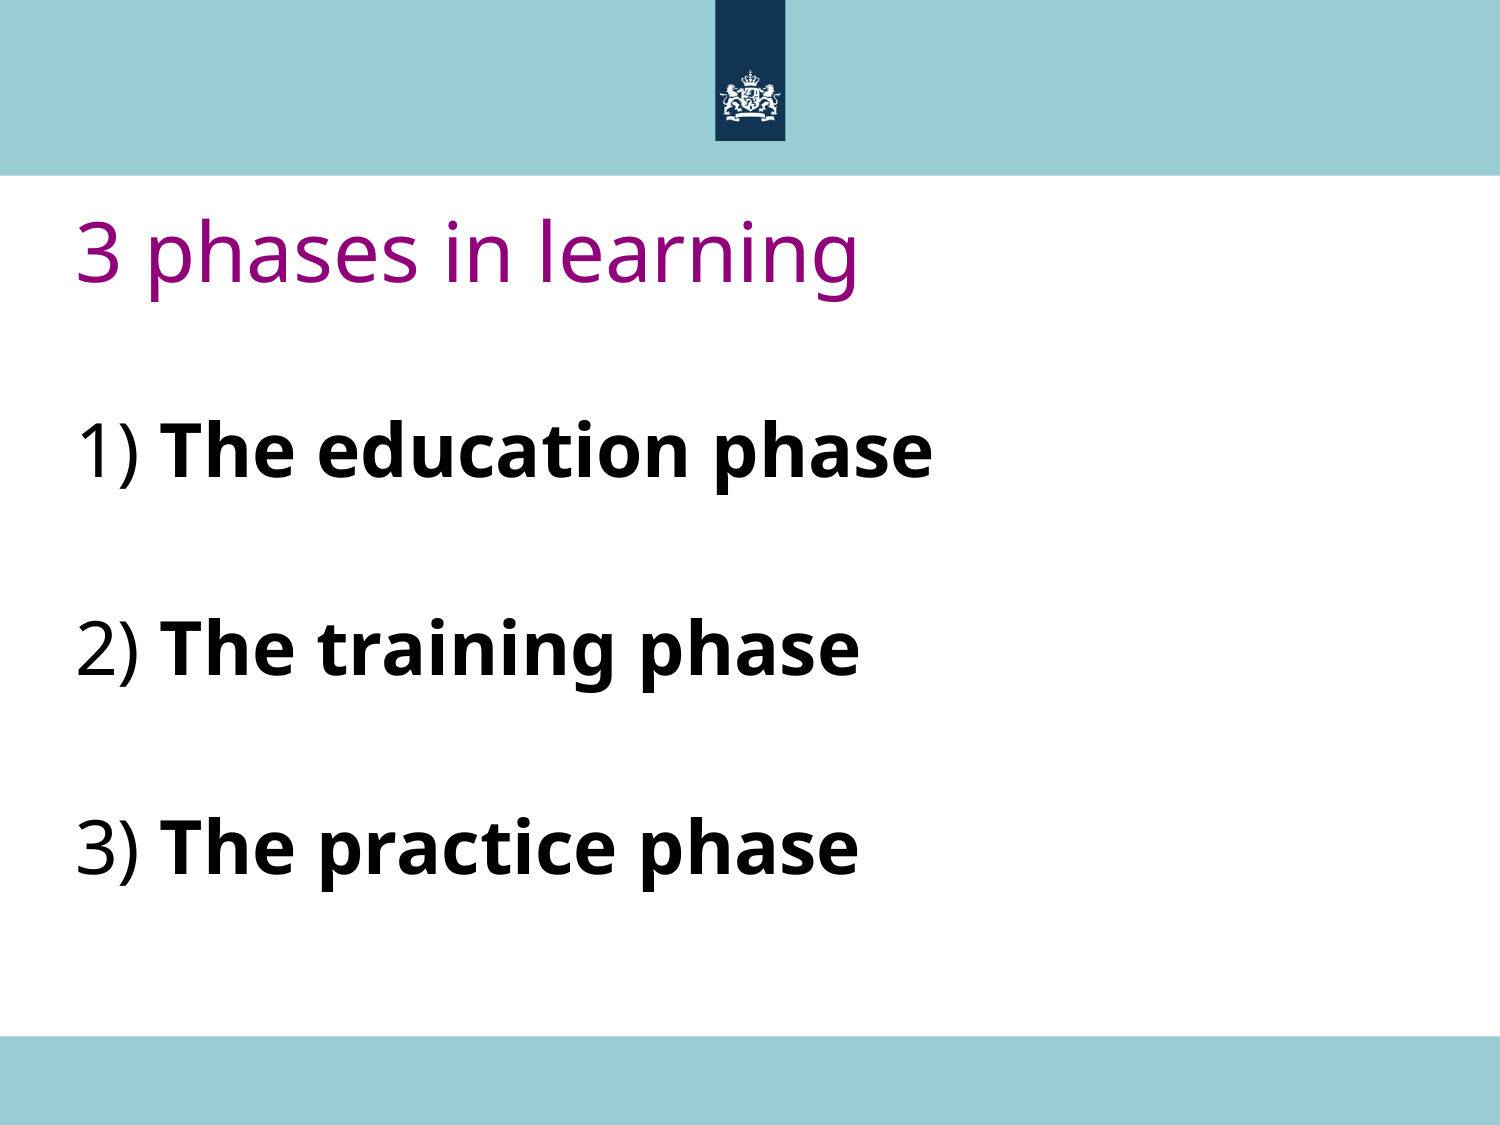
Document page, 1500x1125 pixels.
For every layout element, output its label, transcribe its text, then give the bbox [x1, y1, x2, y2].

list 1) The education phase 2) The training phase 3) The practice phase [59, 294, 1401, 1010]
title 3 phases in learning [59, 202, 1401, 294]
picture [0, 0, 1500, 141]
